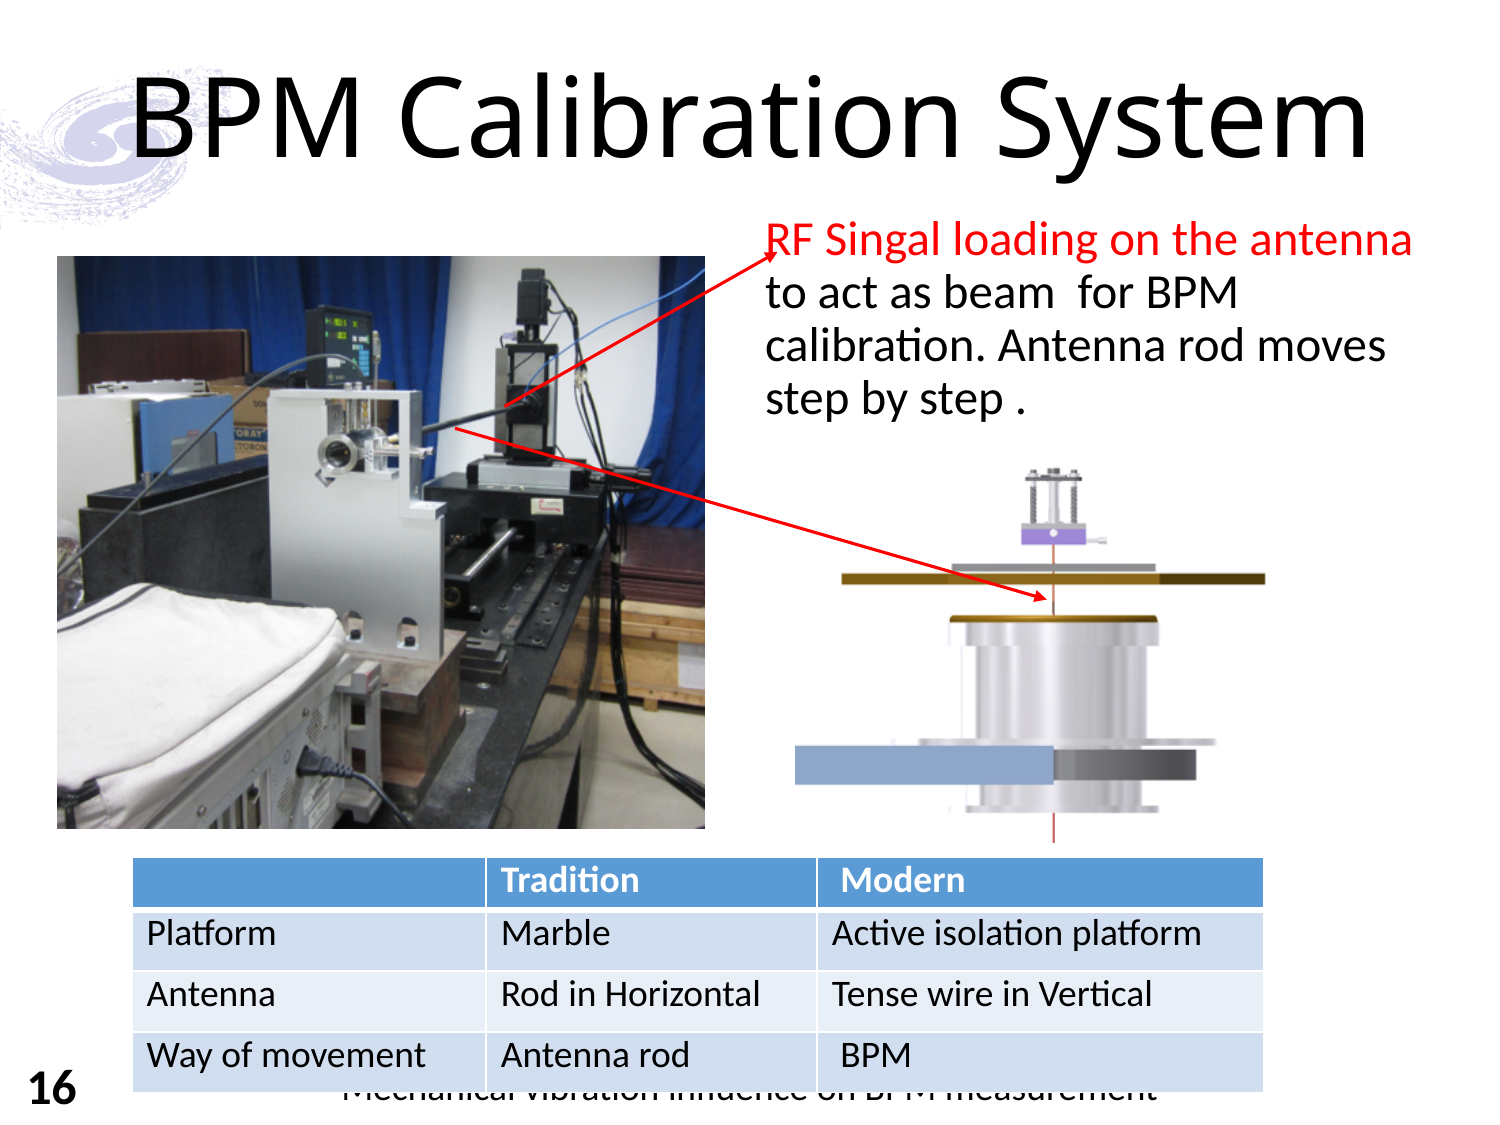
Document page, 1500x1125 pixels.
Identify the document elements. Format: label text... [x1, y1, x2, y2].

table_cell Way of movement [133, 1033, 485, 1092]
picture [0, 59, 231, 229]
table_cell Platform [133, 913, 485, 970]
table_cell Antenna [133, 972, 485, 1031]
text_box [504, 251, 778, 407]
table_cell Active isolation platform [818, 913, 1263, 970]
title BPM Calibration System [103, 39, 1397, 189]
table_header Modern [818, 858, 1263, 907]
table_cell Antenna rod [487, 1033, 816, 1092]
list RF Singal loading on the antenna to act as beam for BPM calibration. Antenna rod moves step by step . [750, 205, 1433, 434]
table_cell Rod in Horizontal [487, 972, 816, 1031]
table_cell Tense wire in Vertical [818, 972, 1263, 1031]
table_header Tradition [487, 858, 816, 907]
picture [795, 423, 1290, 843]
table_cell Marble [487, 913, 816, 970]
picture [57, 256, 705, 829]
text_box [454, 428, 1047, 600]
slide_number 16 [0, 1056, 104, 1113]
table_cell BPM [818, 1033, 1263, 1092]
table_header [133, 858, 485, 907]
